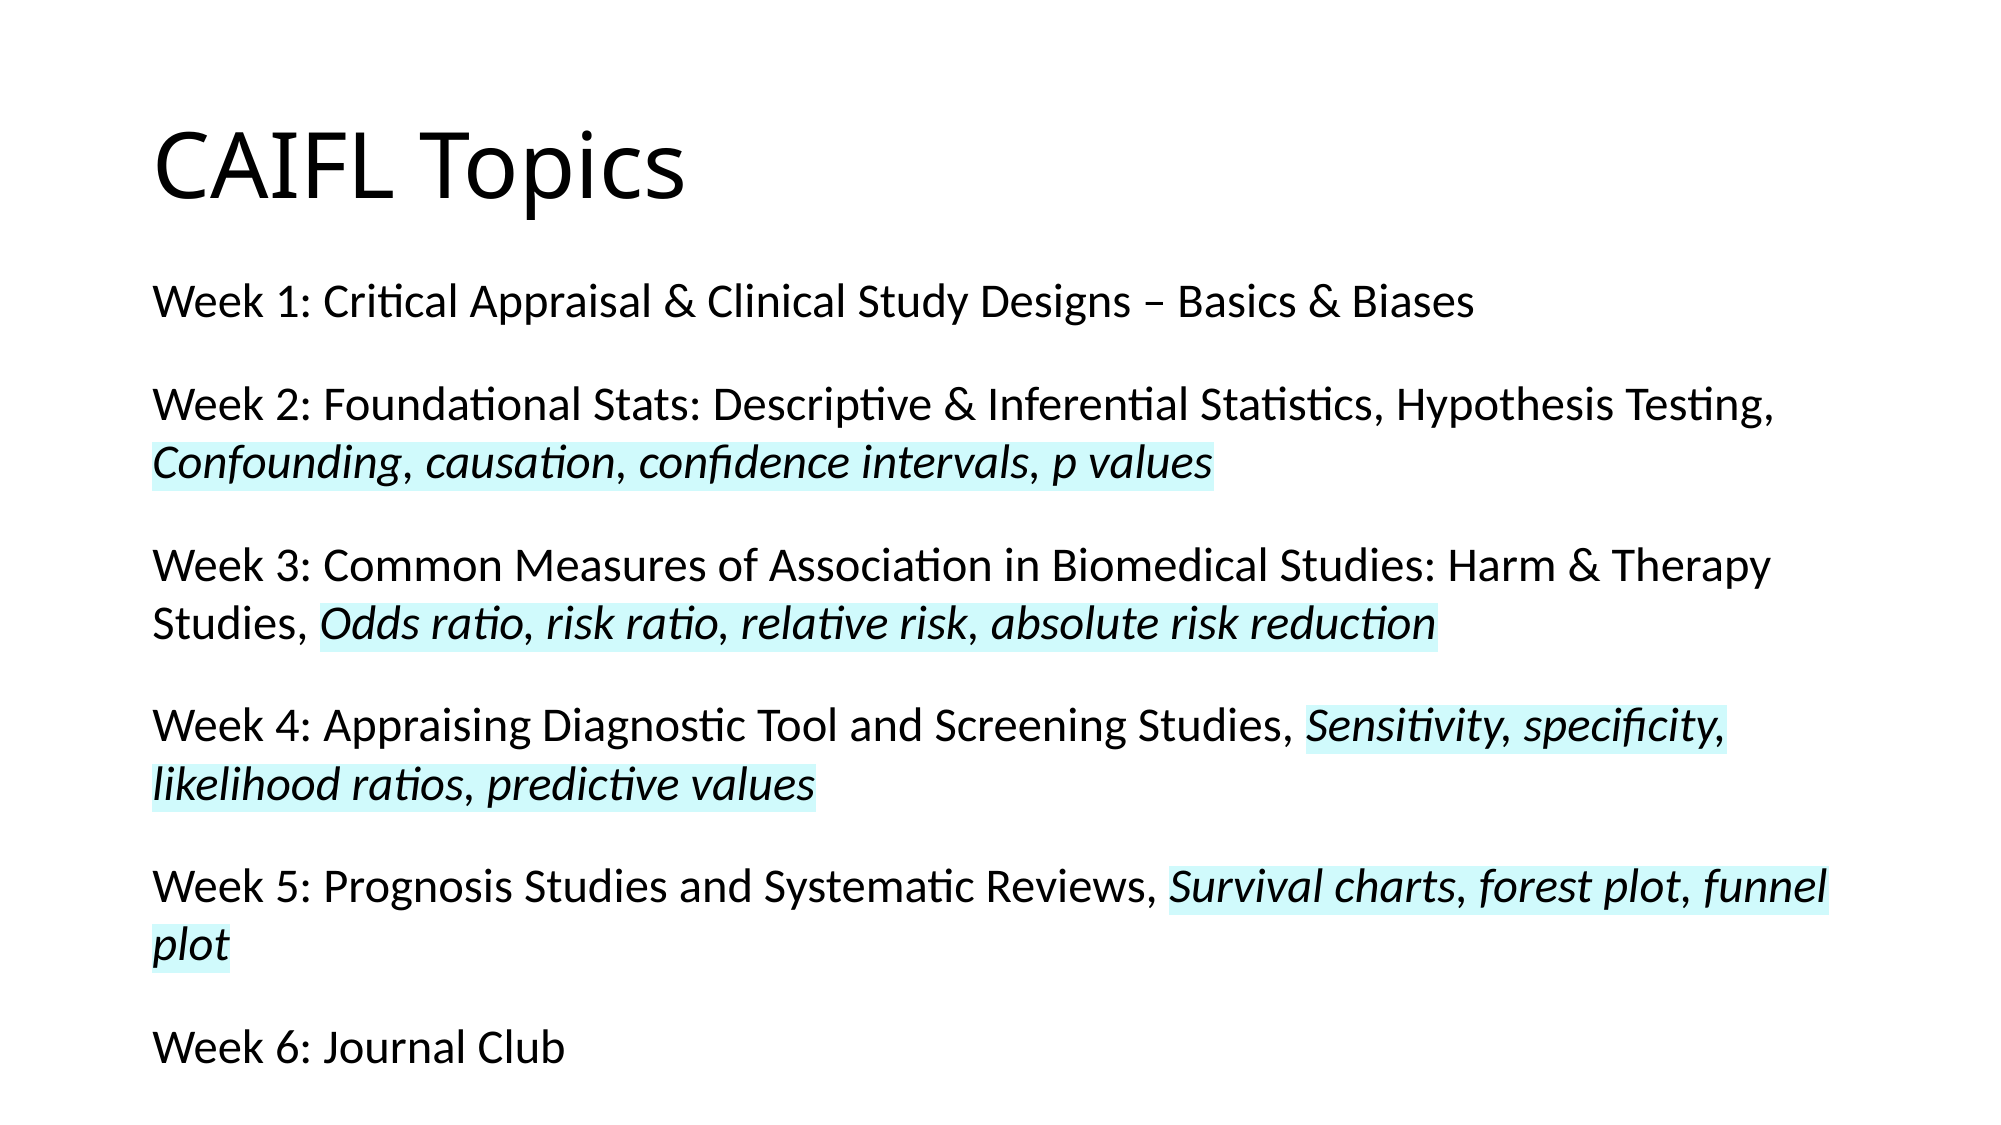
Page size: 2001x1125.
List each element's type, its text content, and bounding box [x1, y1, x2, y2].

title CAIFL Topics [137, 59, 1863, 261]
list Week 1: Critical Appraisal & Clinical Study Designs – Basics & Biases Week 2: Foundational Stats: Descriptive & Inferential Statistics, Hypothesis Testing, Confounding, causation, confidence intervals, p values Week 3: Common Measures of Association in Biomedical Studies: Harm & Therapy Studies, Odds ratio, risk ratio, relative risk, absolute risk reduction Week 4: Appraising Diagnostic Tool and Screening Studies, Sensitivity, specificity, likelihood ratios, predictive values Week 5: Prognosis Studies and Systematic Reviews, Survival charts, forest plot, funnel plot Week 6: Journal Club [137, 261, 1863, 1088]
